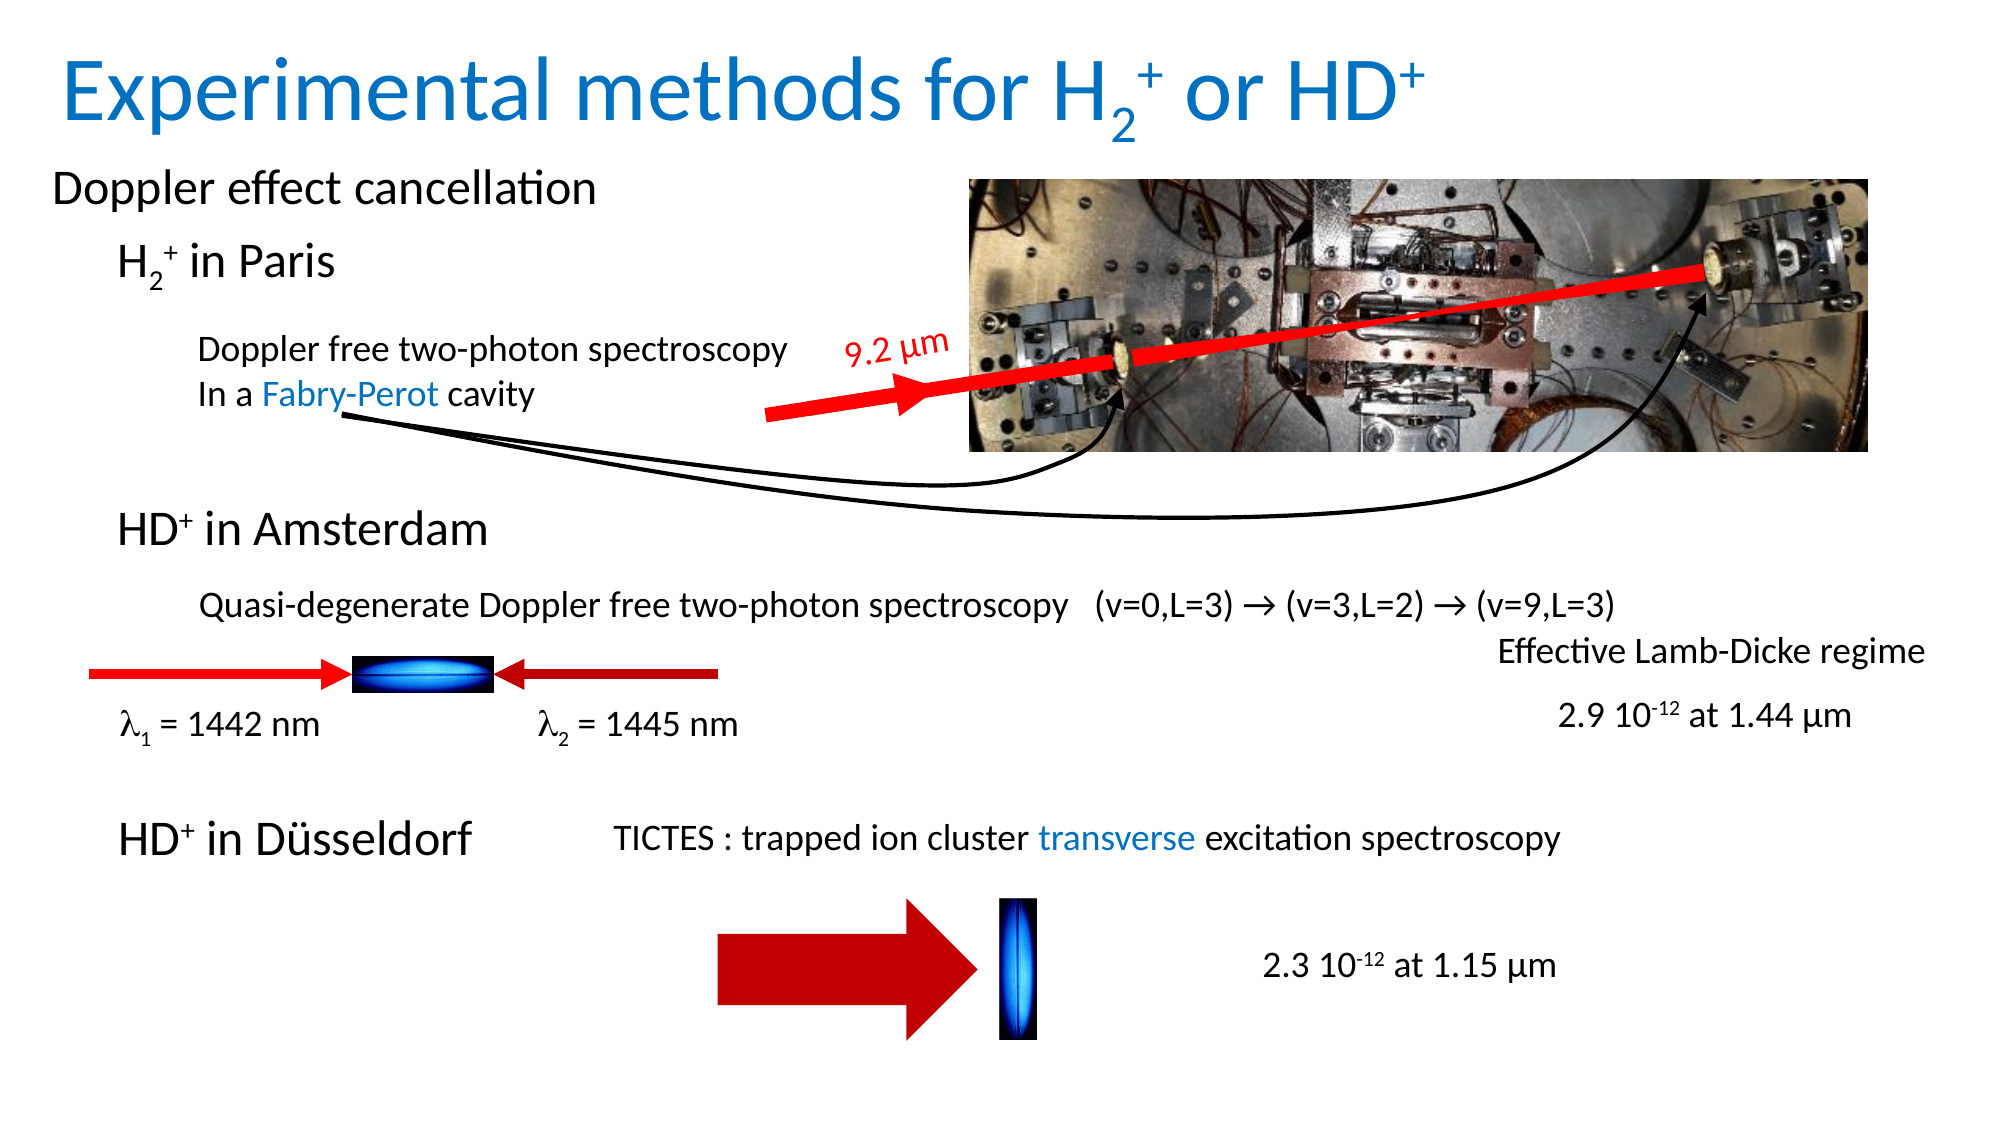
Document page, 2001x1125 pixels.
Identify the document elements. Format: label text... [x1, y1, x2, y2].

text_box l1 = 1442 nm [104, 692, 337, 758]
text_box Quasi-degenerate Doppler free two-photon spectroscopy (v=0,L=3) → (v=3,L=2) → (v=9,L=3) [183, 572, 1633, 633]
picture [352, 656, 494, 693]
text_box Doppler free two-photon spectroscopy In a Fabry-Perot cavity [183, 317, 765, 422]
text_box 2.3 10-12 at 1.15 µm [1247, 932, 1573, 993]
text_box H2+ in Paris [102, 220, 362, 304]
text_box HD+ in Düsseldorf [103, 798, 500, 873]
picture [947, 899, 1089, 1040]
text_box Doppler effect cancellation [38, 147, 614, 222]
text_box HD+ in Amsterdam [102, 487, 517, 563]
text_box [341, 376, 1592, 519]
text_box TICTES : trapped ion cluster transverse excitation spectroscopy [598, 805, 1577, 866]
text_box 2.9 10-12 at 1.44 µm [1542, 682, 1868, 742]
text_box Effective Lamb-Dicke regime [1482, 618, 1955, 679]
text_box Experimental methods for H2+ or HD+ [47, 20, 1442, 161]
text_box [716, 895, 962, 1044]
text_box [765, 179, 1868, 452]
text_box l2 = 1445 nm [522, 692, 755, 758]
